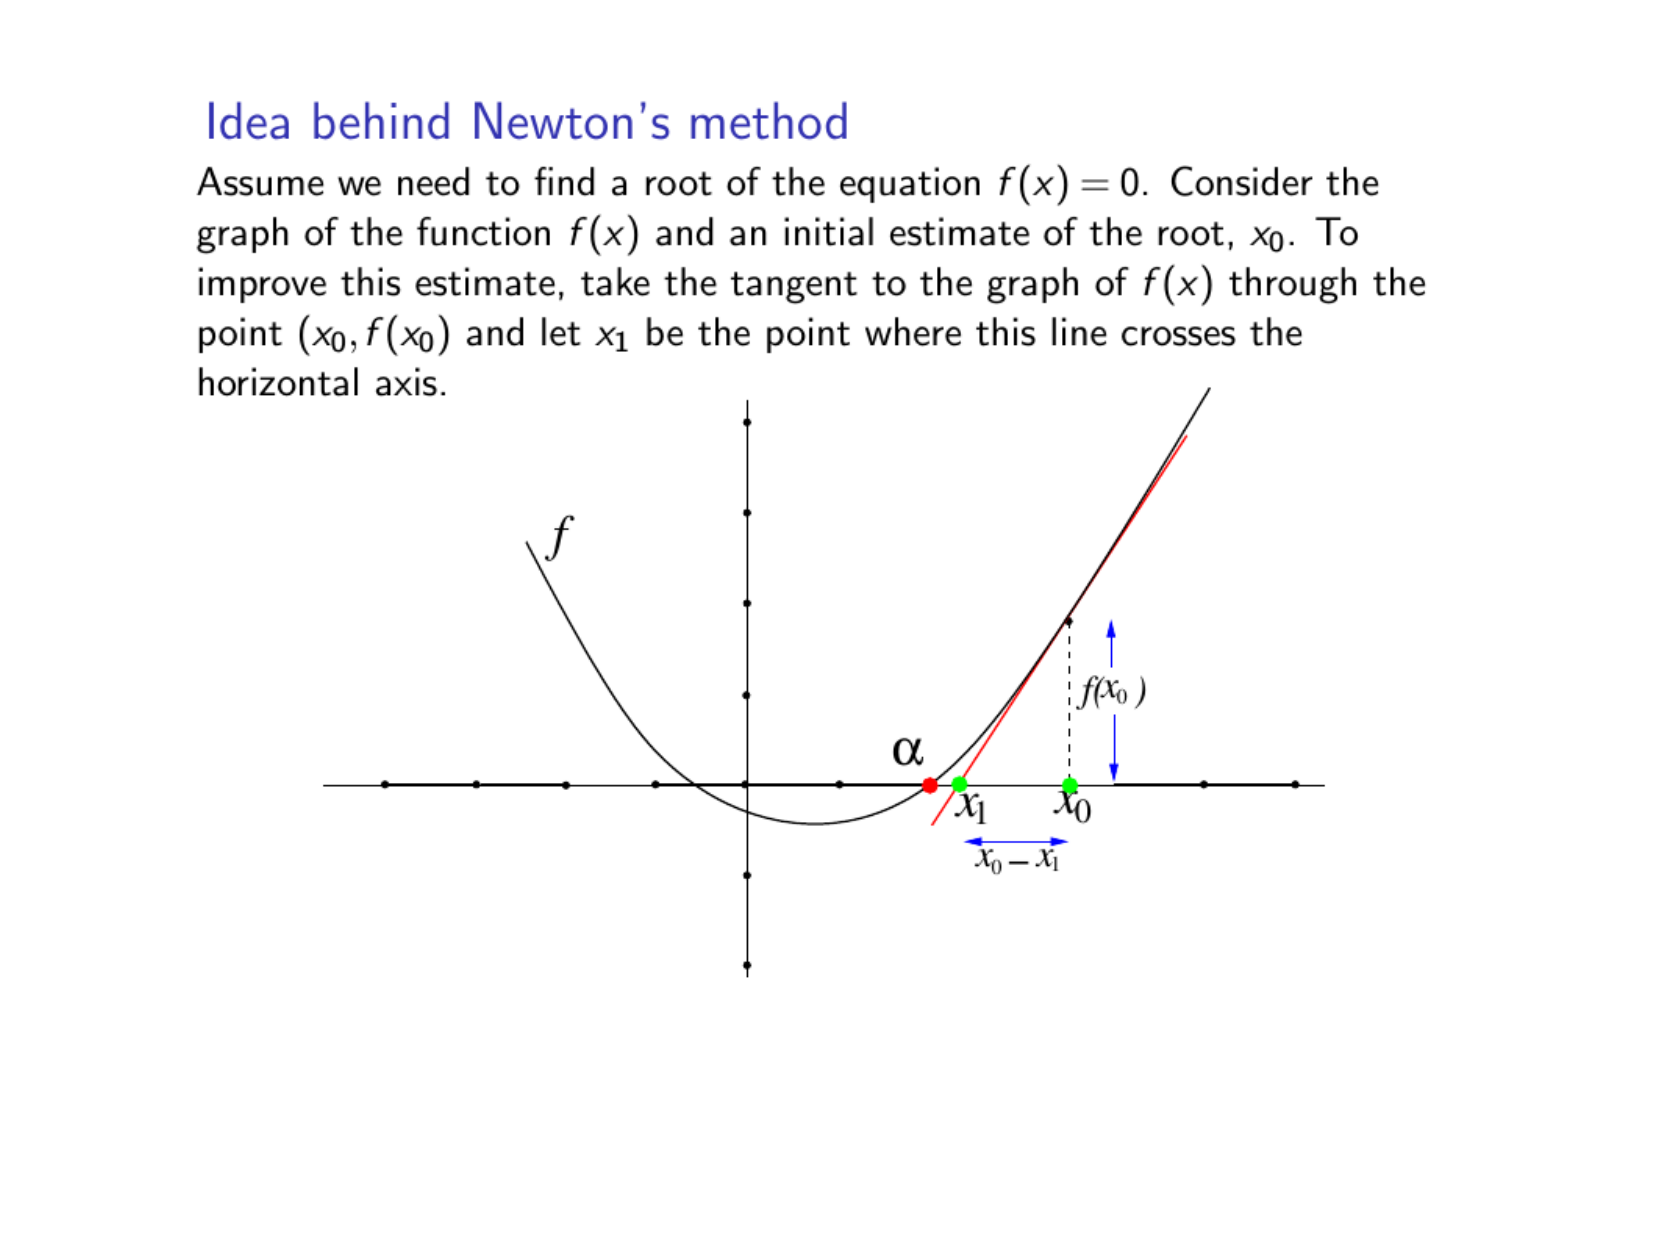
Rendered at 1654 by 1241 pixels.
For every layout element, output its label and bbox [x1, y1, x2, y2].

picture [174, 78, 1472, 987]
